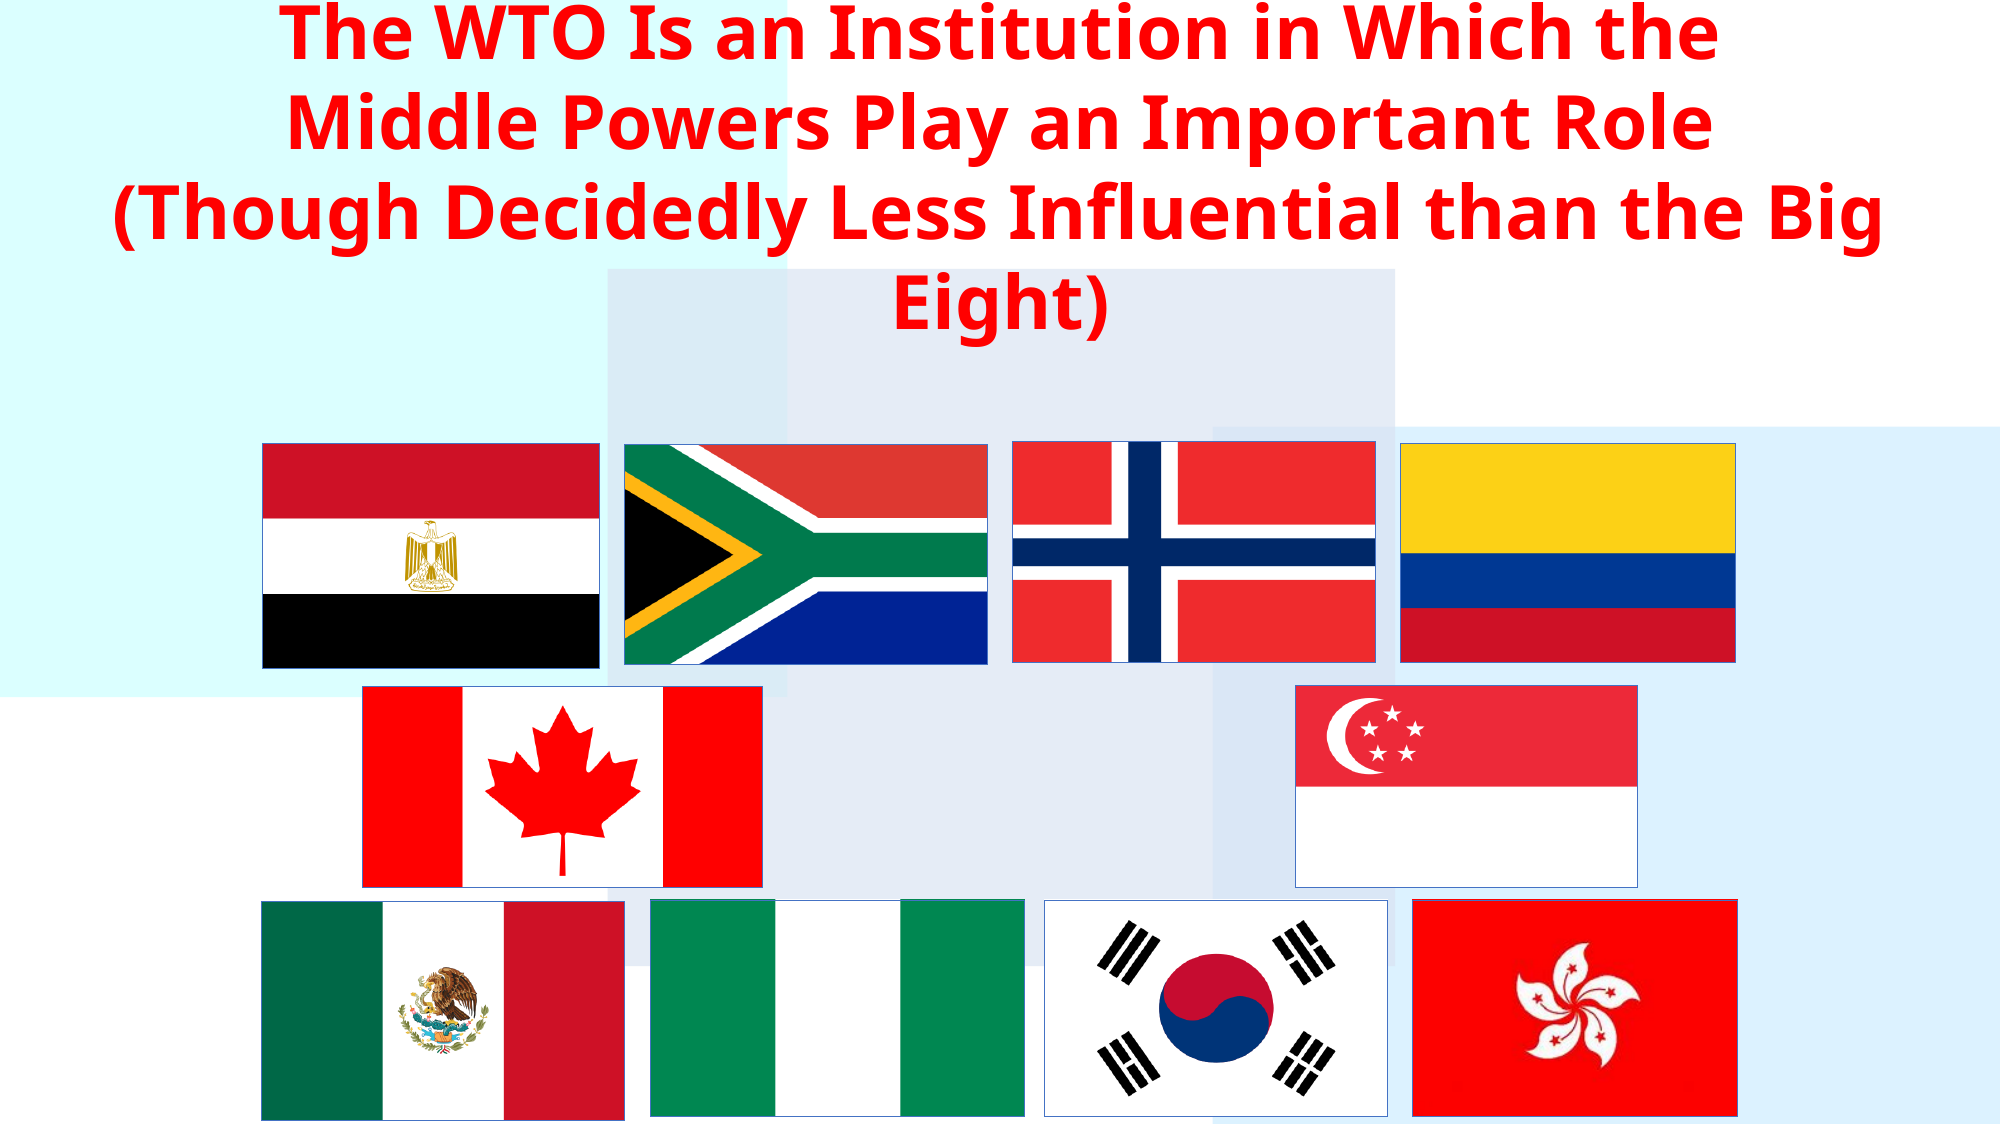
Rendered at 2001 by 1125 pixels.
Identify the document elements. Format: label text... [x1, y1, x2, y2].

picture [362, 686, 764, 888]
text_box The WTO Is an Institution in Which the Middle Powers Play an Important Role (Though Decidedly Less Influential than the Big Eight) [0, 237, 2000, 353]
picture [1012, 441, 1376, 663]
picture [261, 901, 625, 1121]
picture [262, 443, 600, 669]
text_box [0, 0, 788, 237]
picture [1399, 443, 1736, 663]
text_box [260, 0, 719, 159]
text_box [0, 353, 607, 698]
picture [1295, 685, 1638, 888]
picture [650, 899, 1025, 1117]
picture [624, 444, 988, 665]
picture [1044, 899, 1388, 1117]
text_box [607, 353, 1396, 967]
text_box [1211, 426, 2000, 1125]
picture [1411, 899, 1738, 1117]
